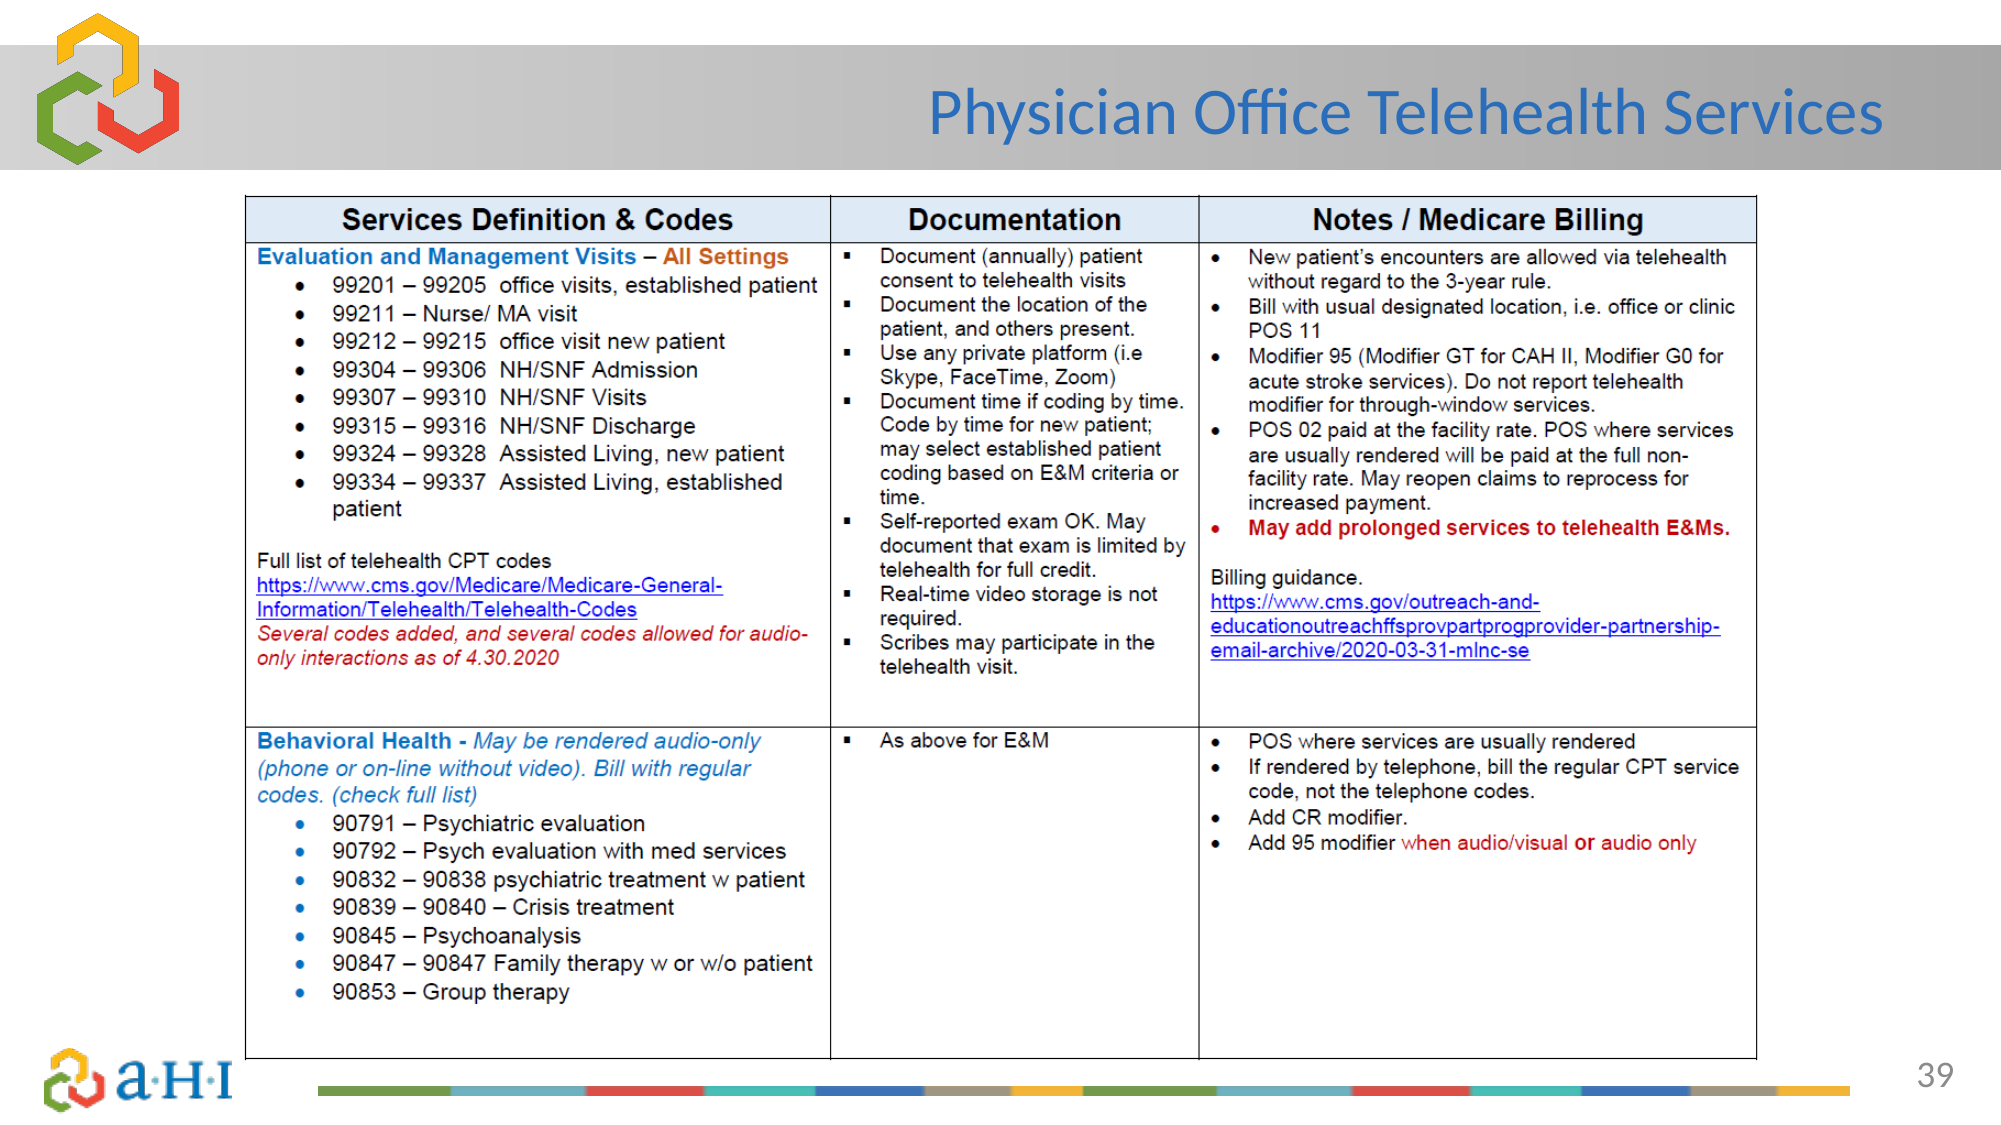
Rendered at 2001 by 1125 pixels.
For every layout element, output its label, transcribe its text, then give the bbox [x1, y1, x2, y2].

slide_number 39 [1502, 1042, 1970, 1103]
title Physician Office Telehealth Services [181, 45, 1900, 170]
picture [44, 1048, 232, 1114]
picture [37, 13, 179, 166]
picture [233, 185, 1767, 1069]
picture [318, 1085, 1851, 1096]
